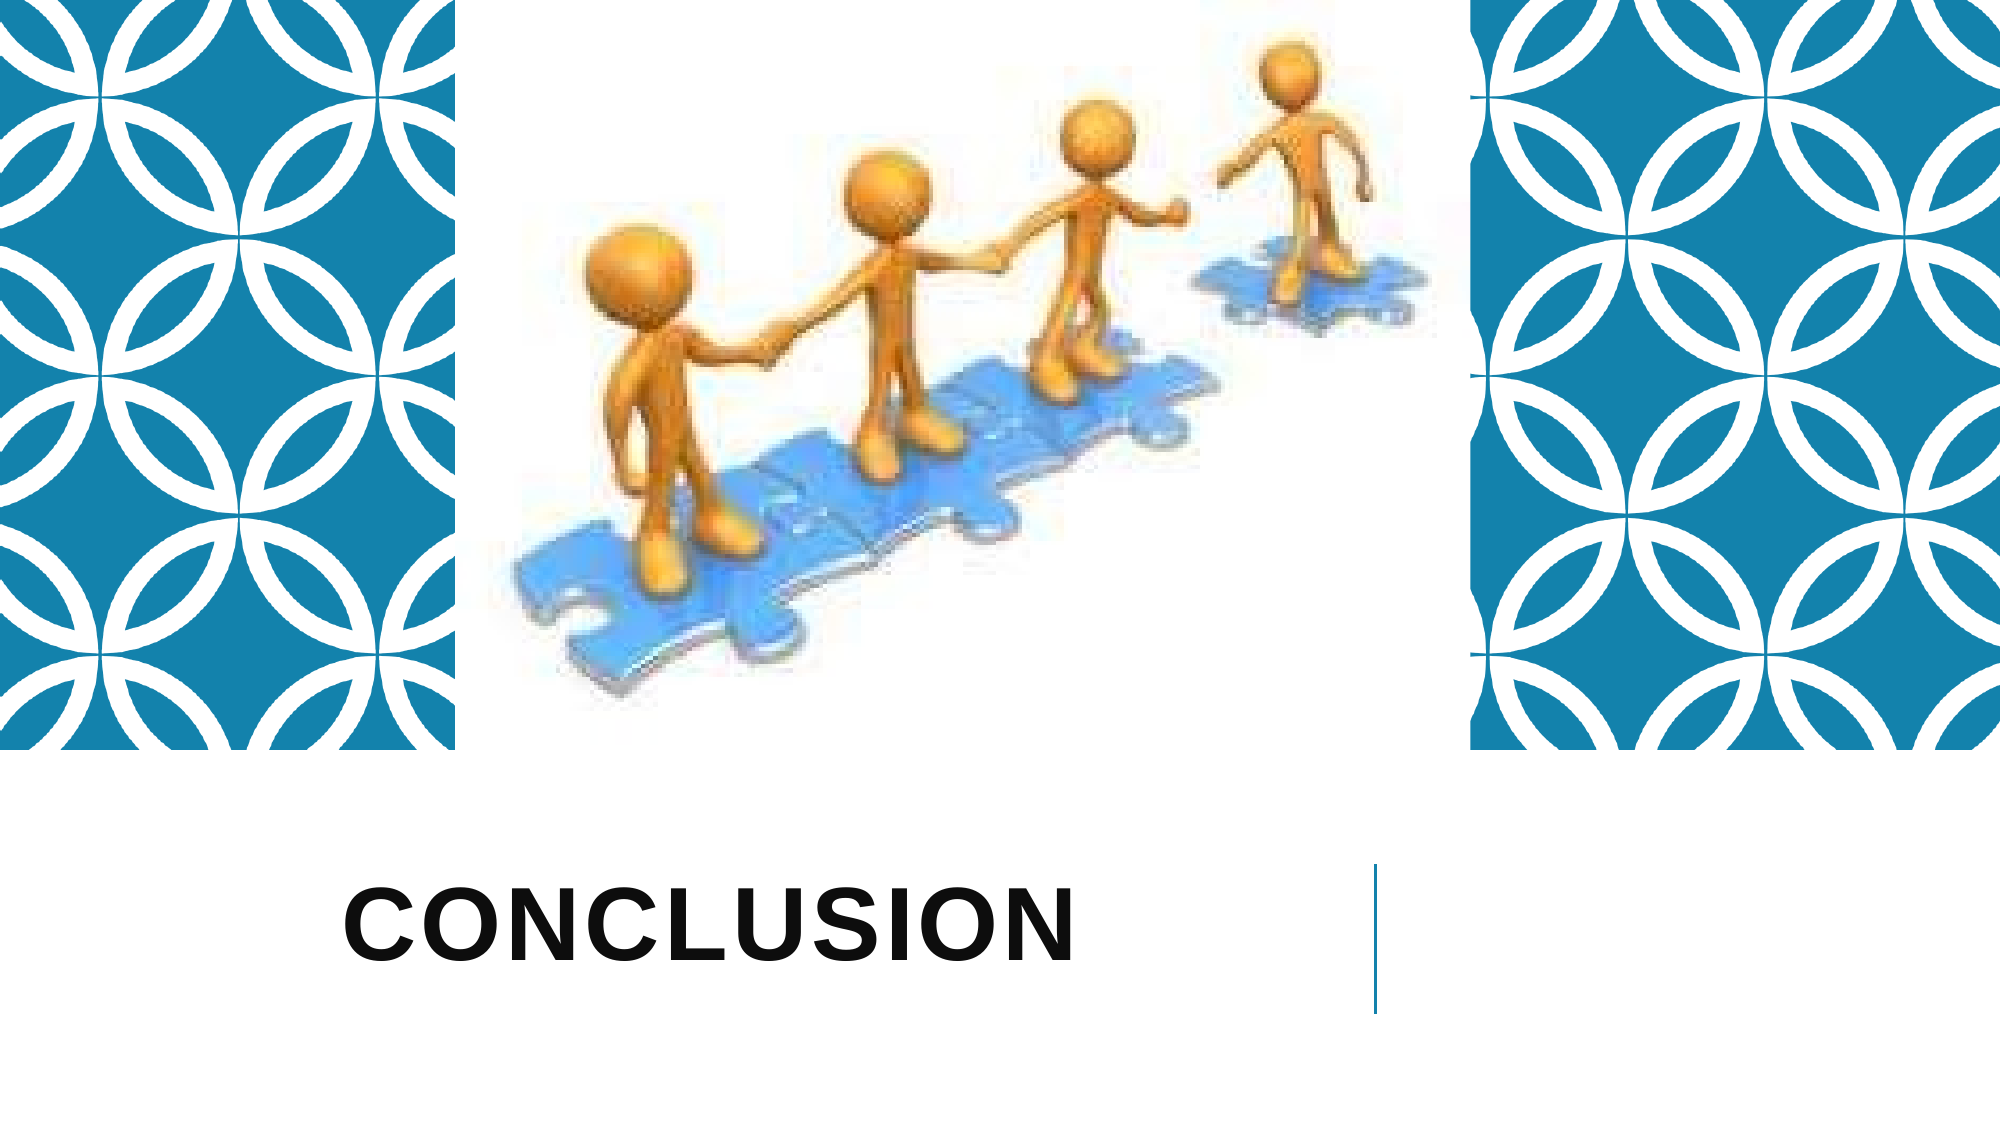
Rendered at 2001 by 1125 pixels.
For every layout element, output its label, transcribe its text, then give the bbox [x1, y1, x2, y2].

text_box [455, 0, 1471, 758]
picture [1471, 0, 2000, 750]
text_box CONCLUSION [339, 853, 1081, 981]
picture [0, 0, 455, 750]
